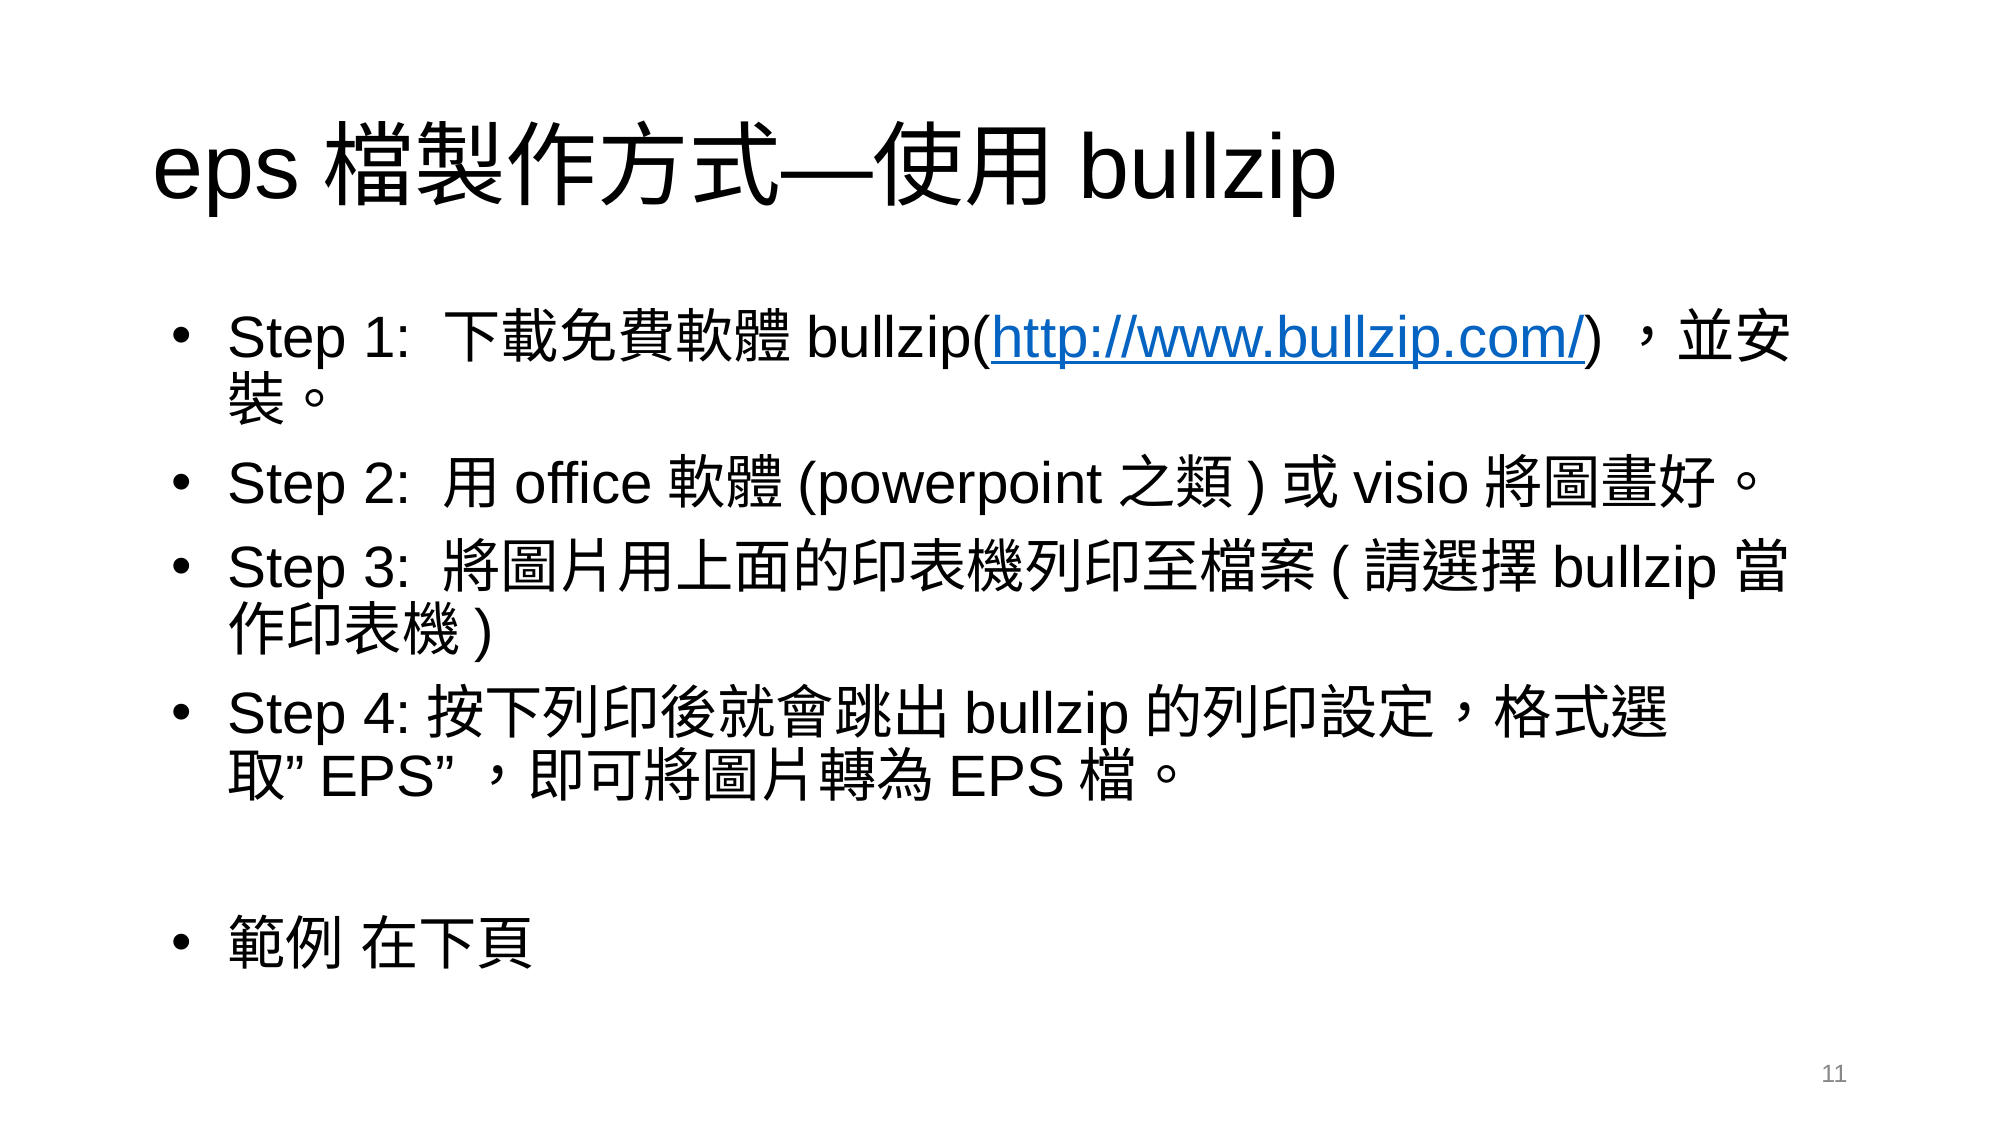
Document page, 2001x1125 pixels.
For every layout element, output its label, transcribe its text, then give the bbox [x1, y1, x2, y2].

title eps檔製作方式—使用bullzip [137, 59, 1863, 278]
list Step 1: 下載免費軟體bullzip(http://www.bullzip.com/)，並安裝。 Step 2: 用office軟體(powerpoint之類)或visio將圖畫好。 Step 3: 將圖片用上面的印表機列印至檔案(請選擇bullzip當作印表機) Step 4:按下列印後就會跳出bullzip的列印設定，格式選取”EPS”，即可將圖片轉為EPS檔。 範例 在下頁 [137, 299, 1863, 1014]
slide_number ‹#› [1412, 1042, 1863, 1103]
